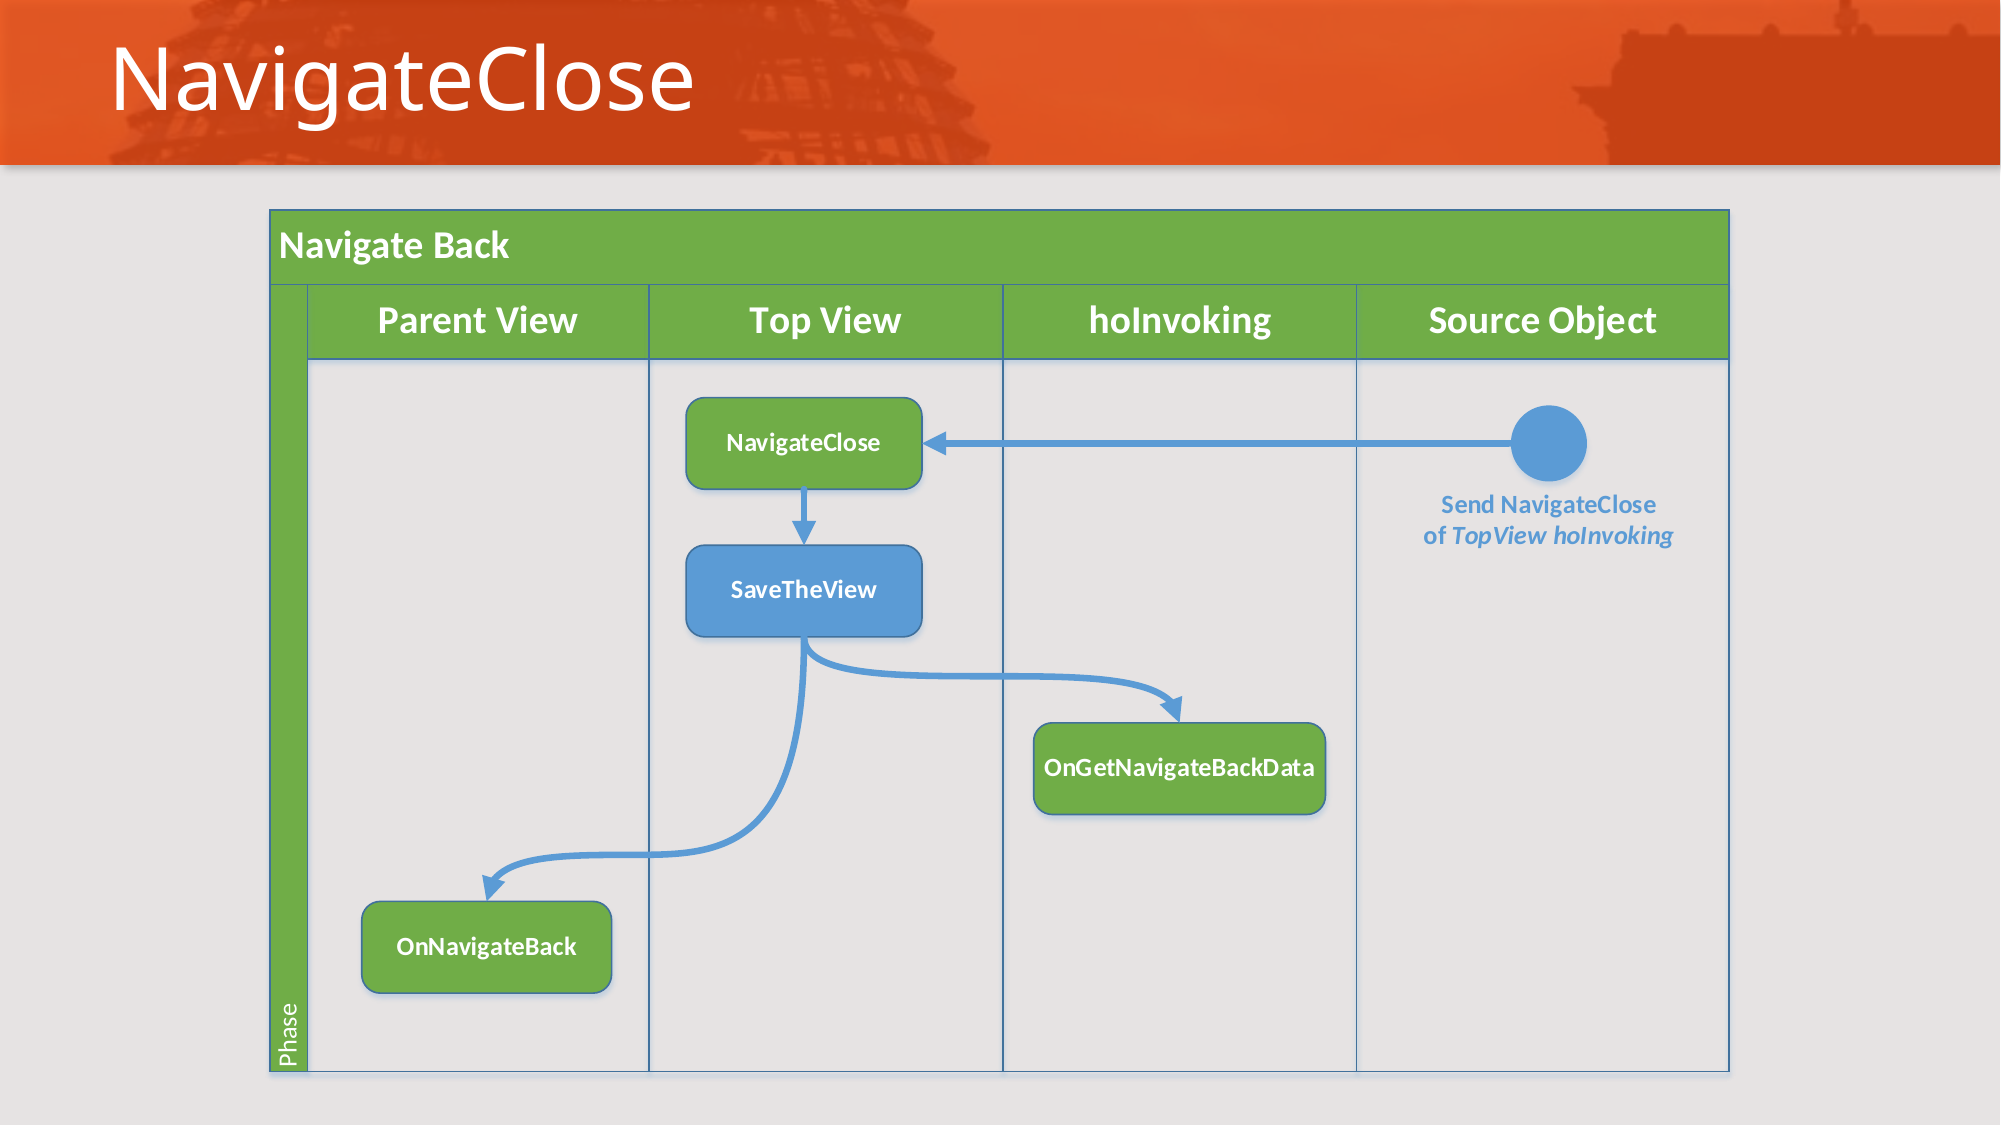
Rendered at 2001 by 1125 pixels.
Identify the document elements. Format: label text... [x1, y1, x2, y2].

picture [256, 204, 1737, 1084]
title NavigateClose [93, 0, 1900, 165]
